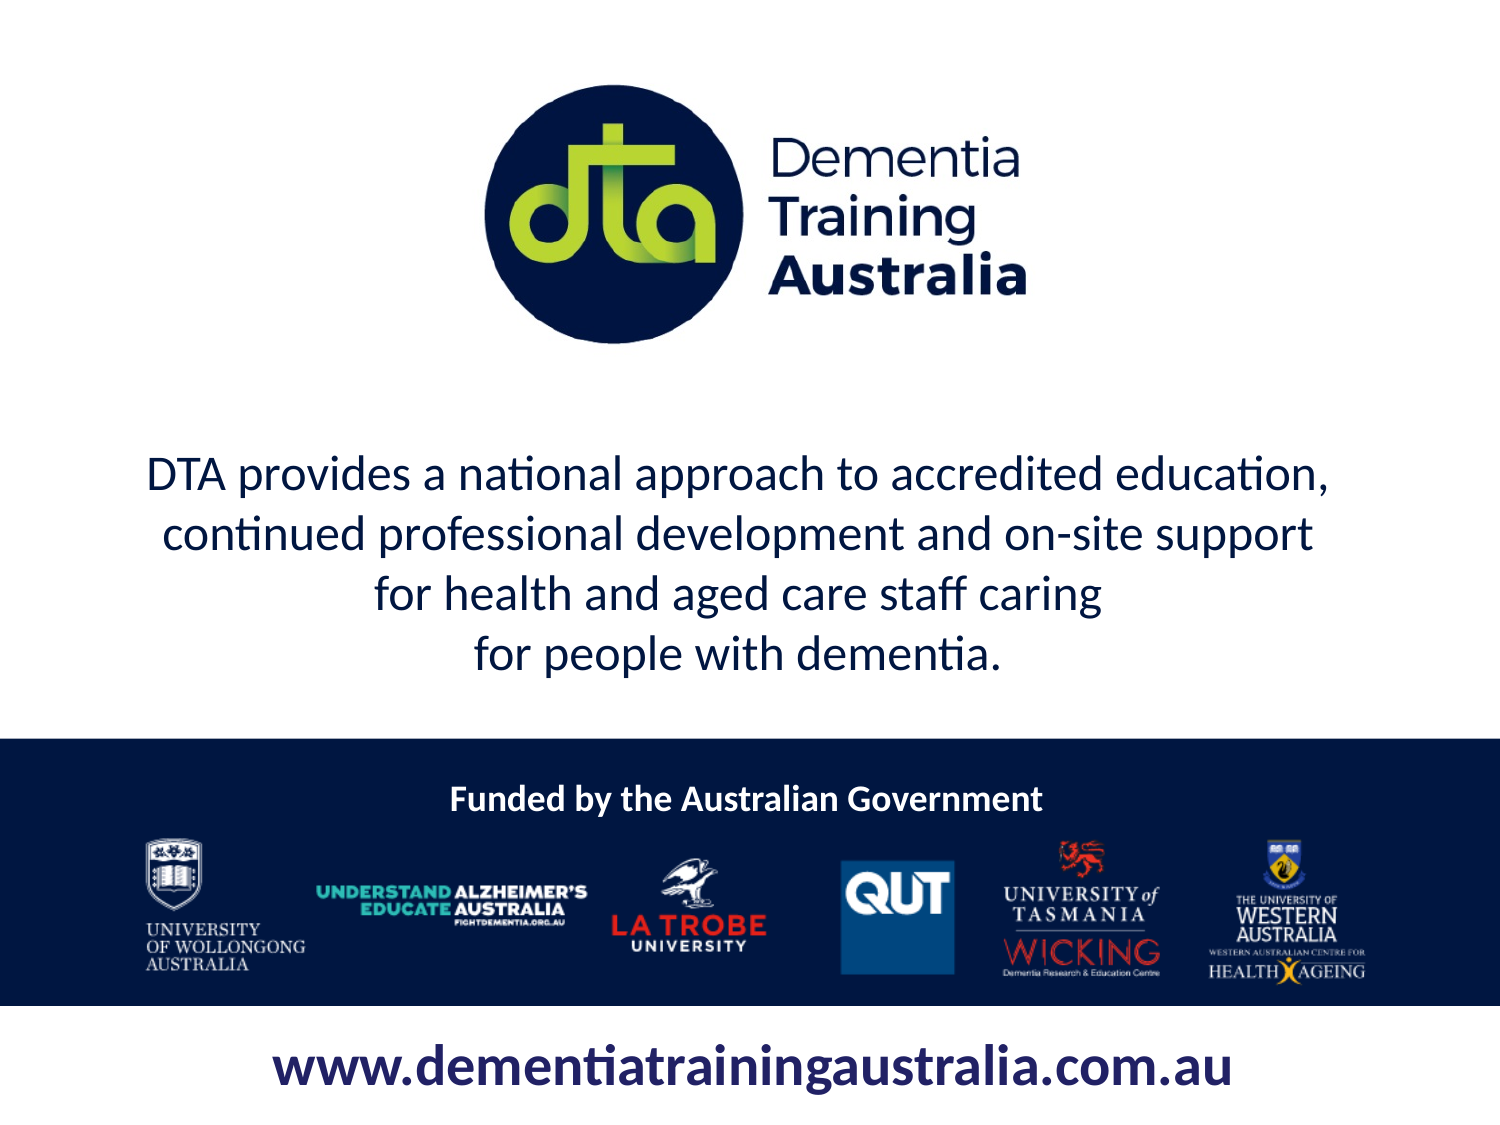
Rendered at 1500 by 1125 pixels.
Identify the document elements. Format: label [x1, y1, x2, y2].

picture [115, 825, 1391, 1003]
picture [395, 66, 1069, 360]
